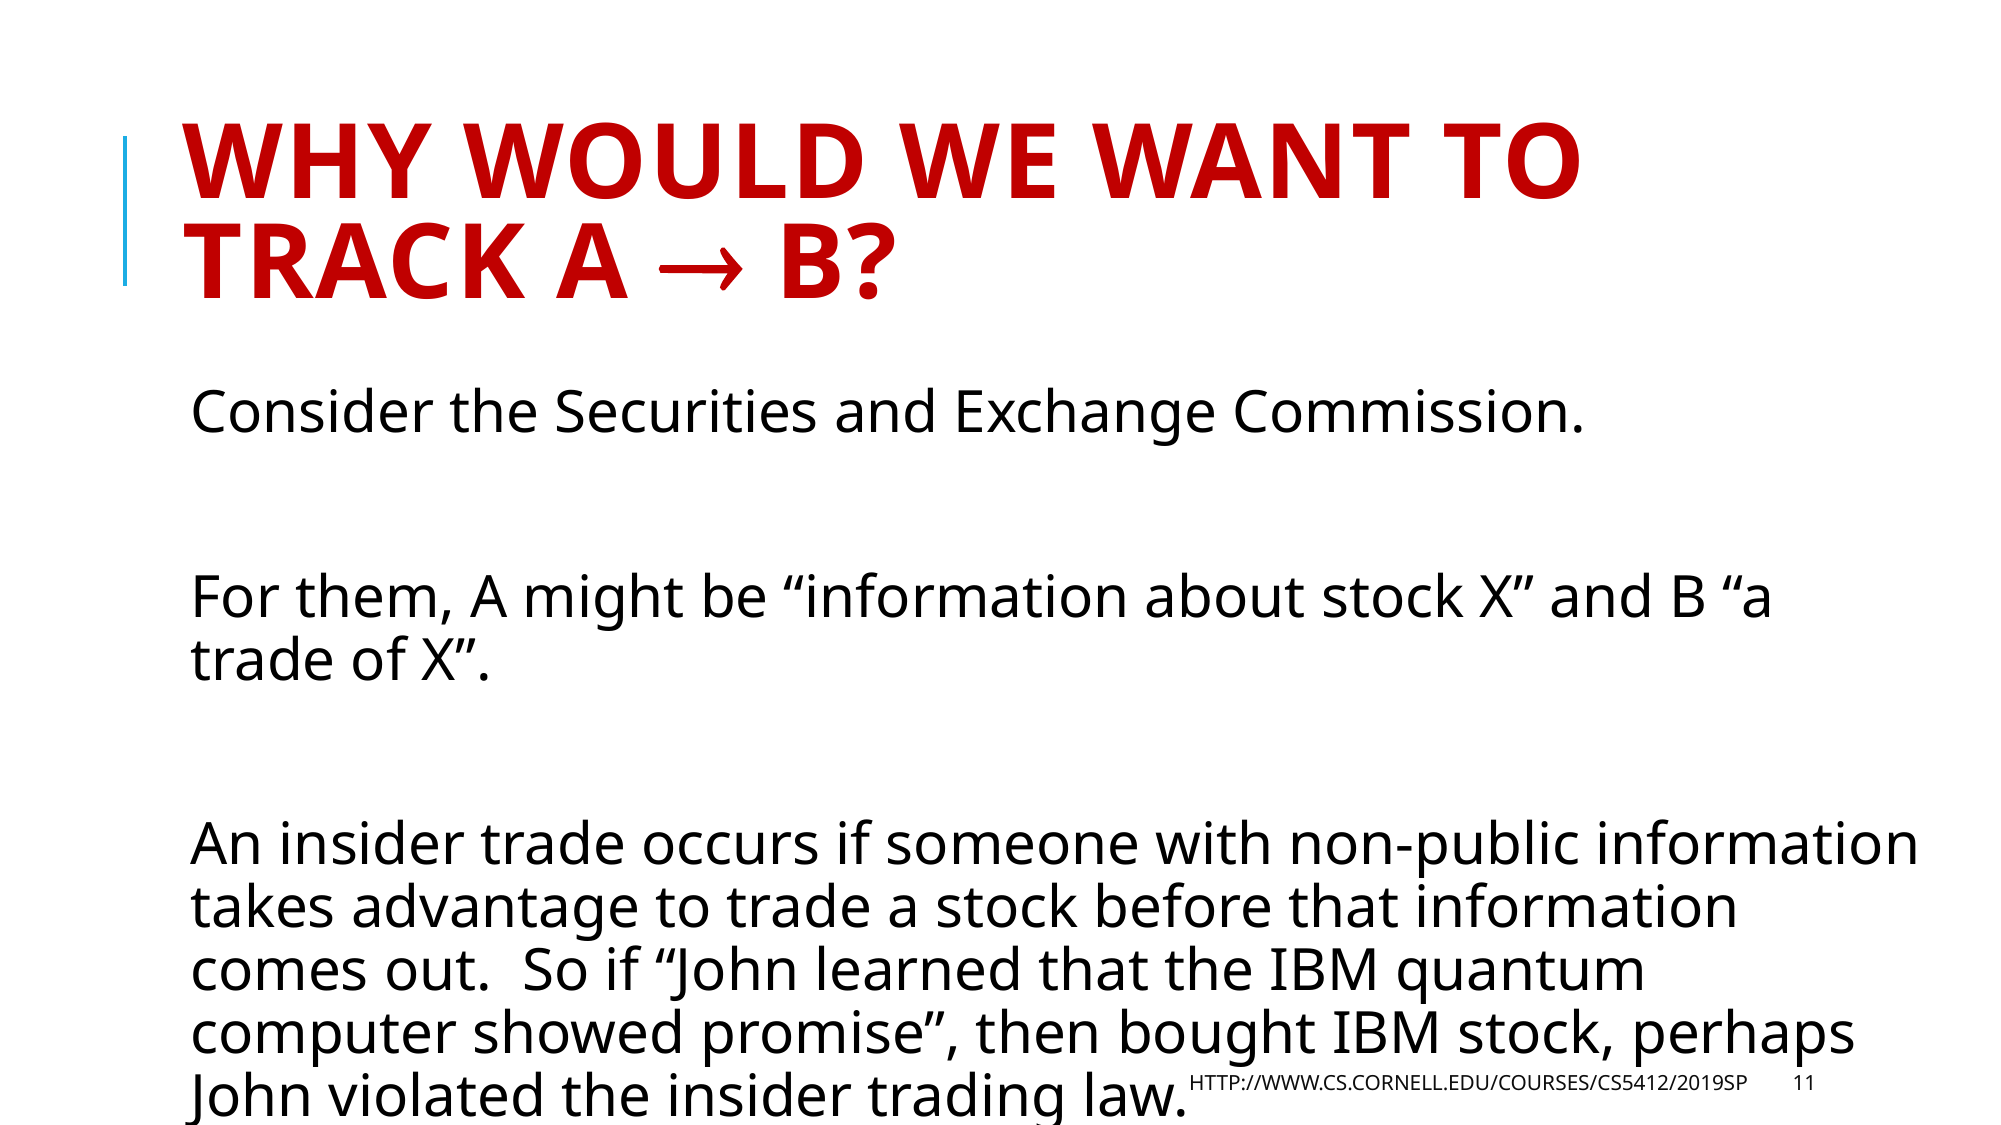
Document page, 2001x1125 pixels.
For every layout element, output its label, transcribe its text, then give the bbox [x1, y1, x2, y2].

title Why would we want to track A  B? [168, 96, 1938, 342]
footer http://www.cs.cornell.edu/courses/cs5412/2019sp [794, 1061, 1763, 1107]
slide_number 11 [1777, 1061, 1938, 1107]
list Consider the Securities and Exchange Commission. For them, A might be “information about stock X” and B “a trade of X”. An insider trade occurs if someone with non-public information takes advantage to trade a stock before that information comes out. So if “John learned that the IBM quantum computer showed promise”, then bought IBM stock, perhaps John violated the insider trading law. [168, 375, 1938, 1035]
